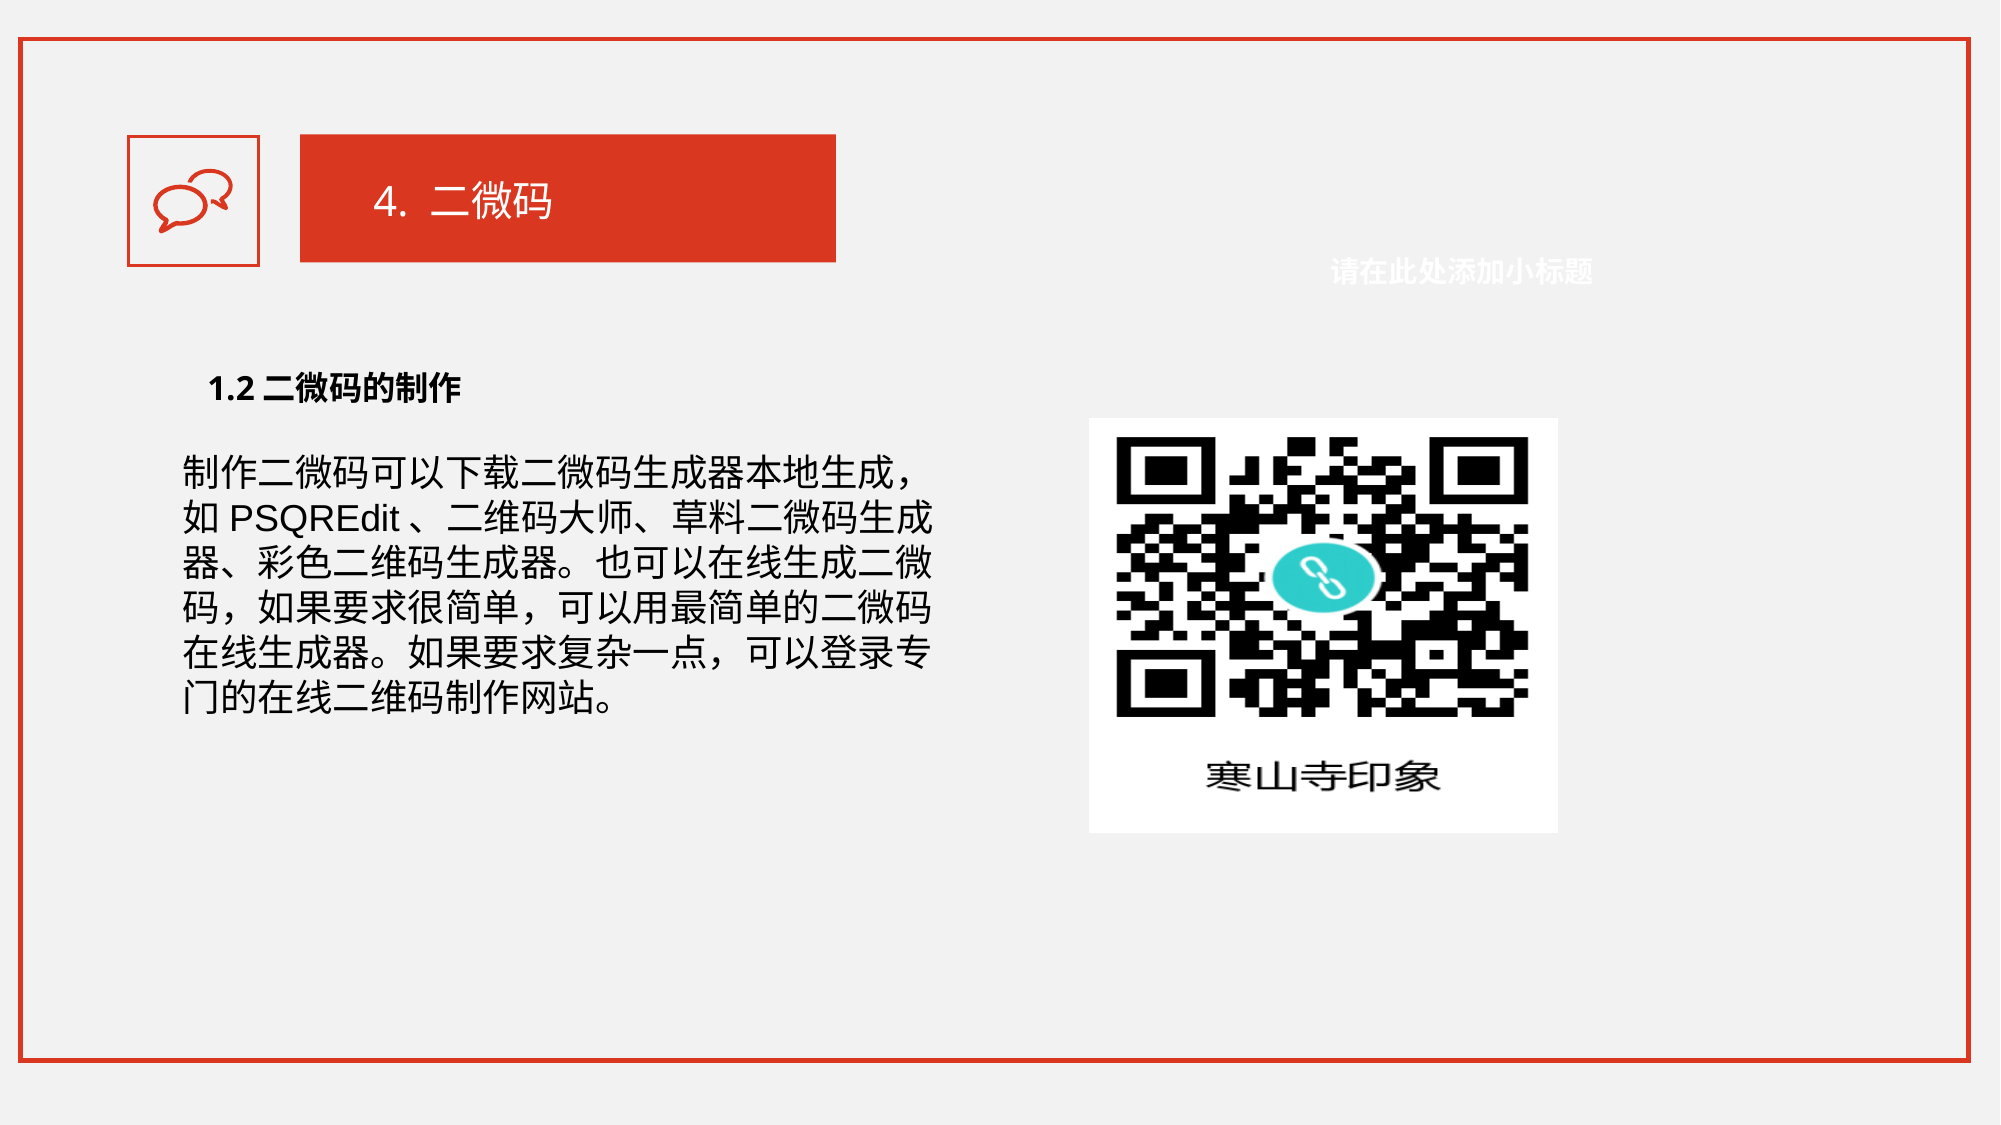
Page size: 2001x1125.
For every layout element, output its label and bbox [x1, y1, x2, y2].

text_box [153, 168, 233, 234]
text_box [19, 38, 1970, 1062]
picture [1088, 418, 1558, 833]
